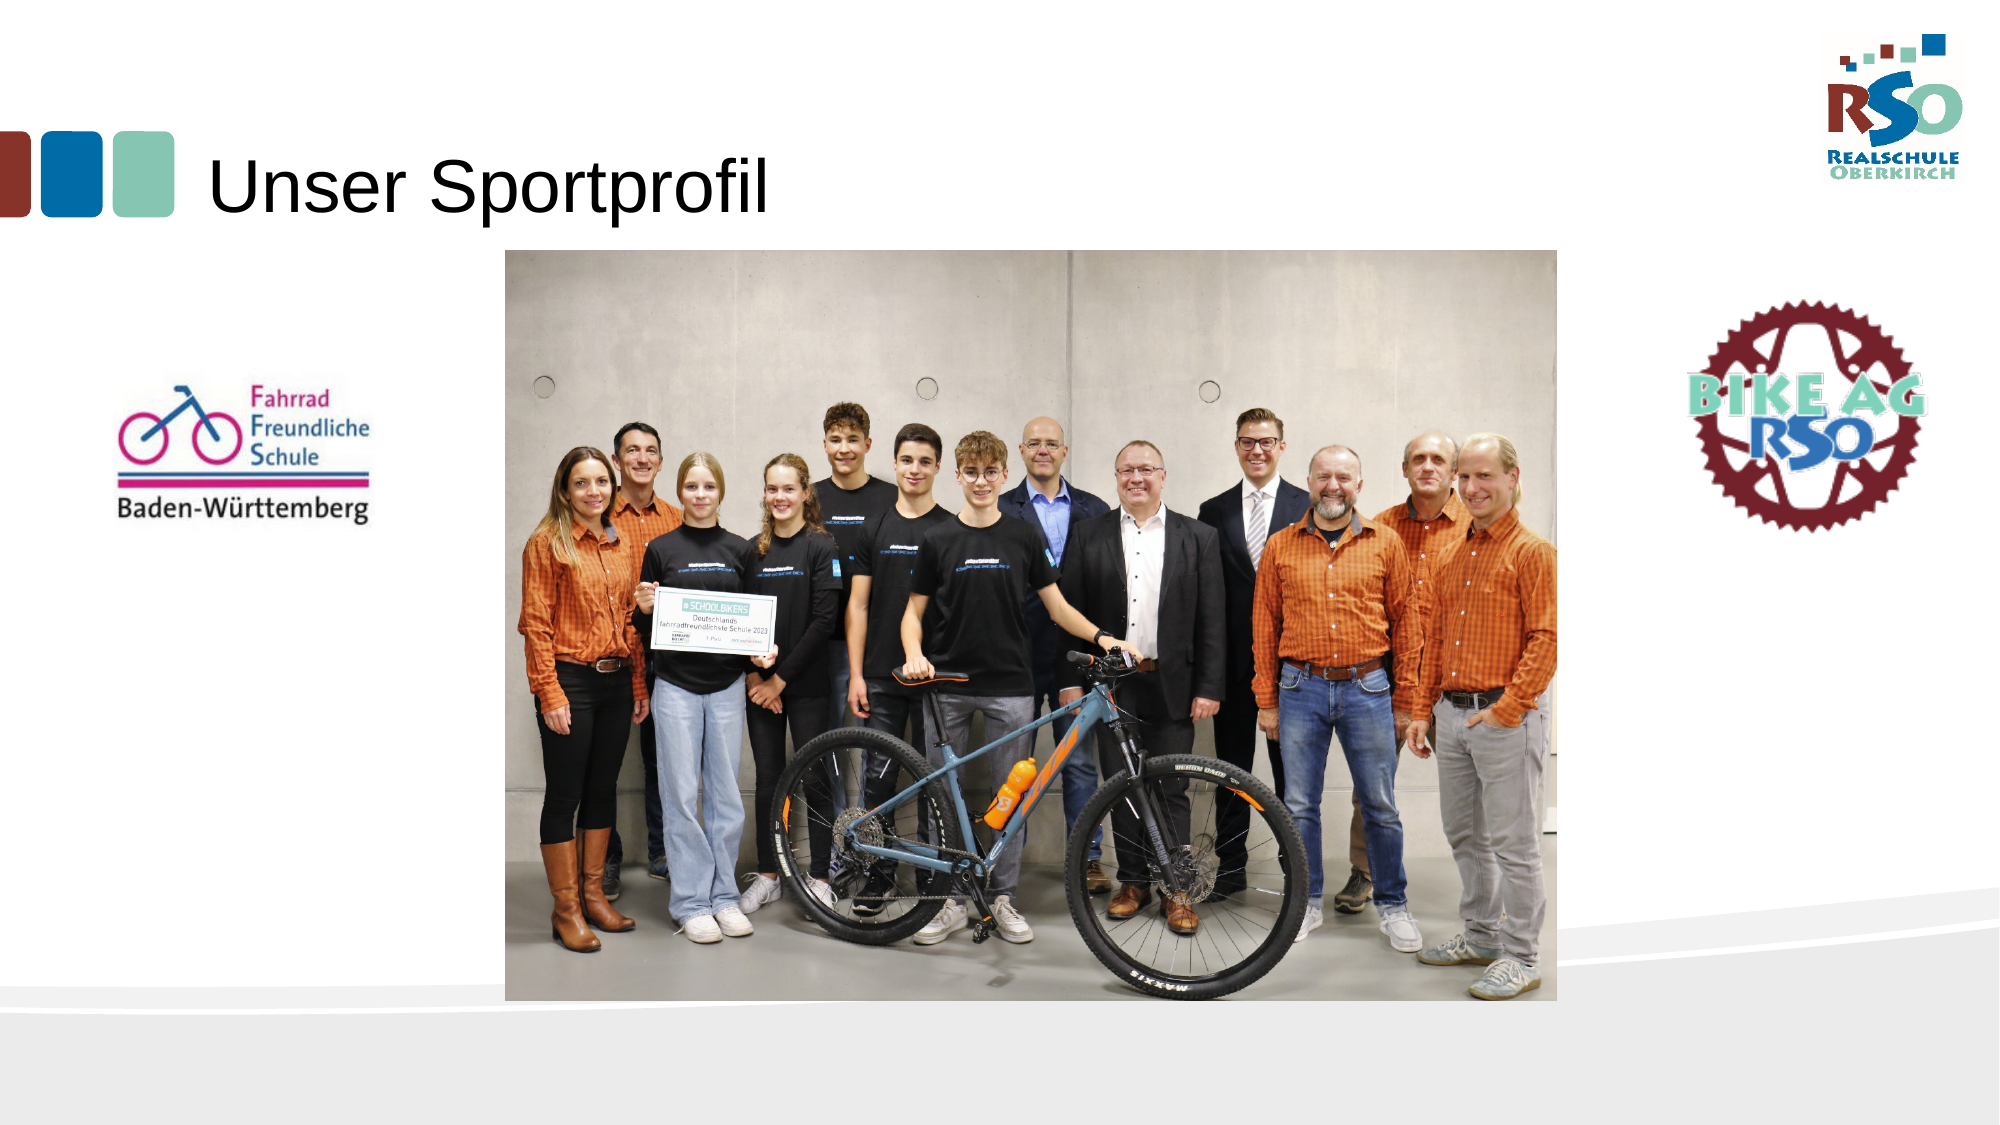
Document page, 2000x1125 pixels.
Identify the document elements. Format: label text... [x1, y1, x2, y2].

picture [1686, 297, 1930, 537]
picture [114, 368, 375, 535]
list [505, 250, 1558, 1001]
picture [1820, 34, 1965, 185]
title Unser Sportprofil [187, 24, 1787, 238]
